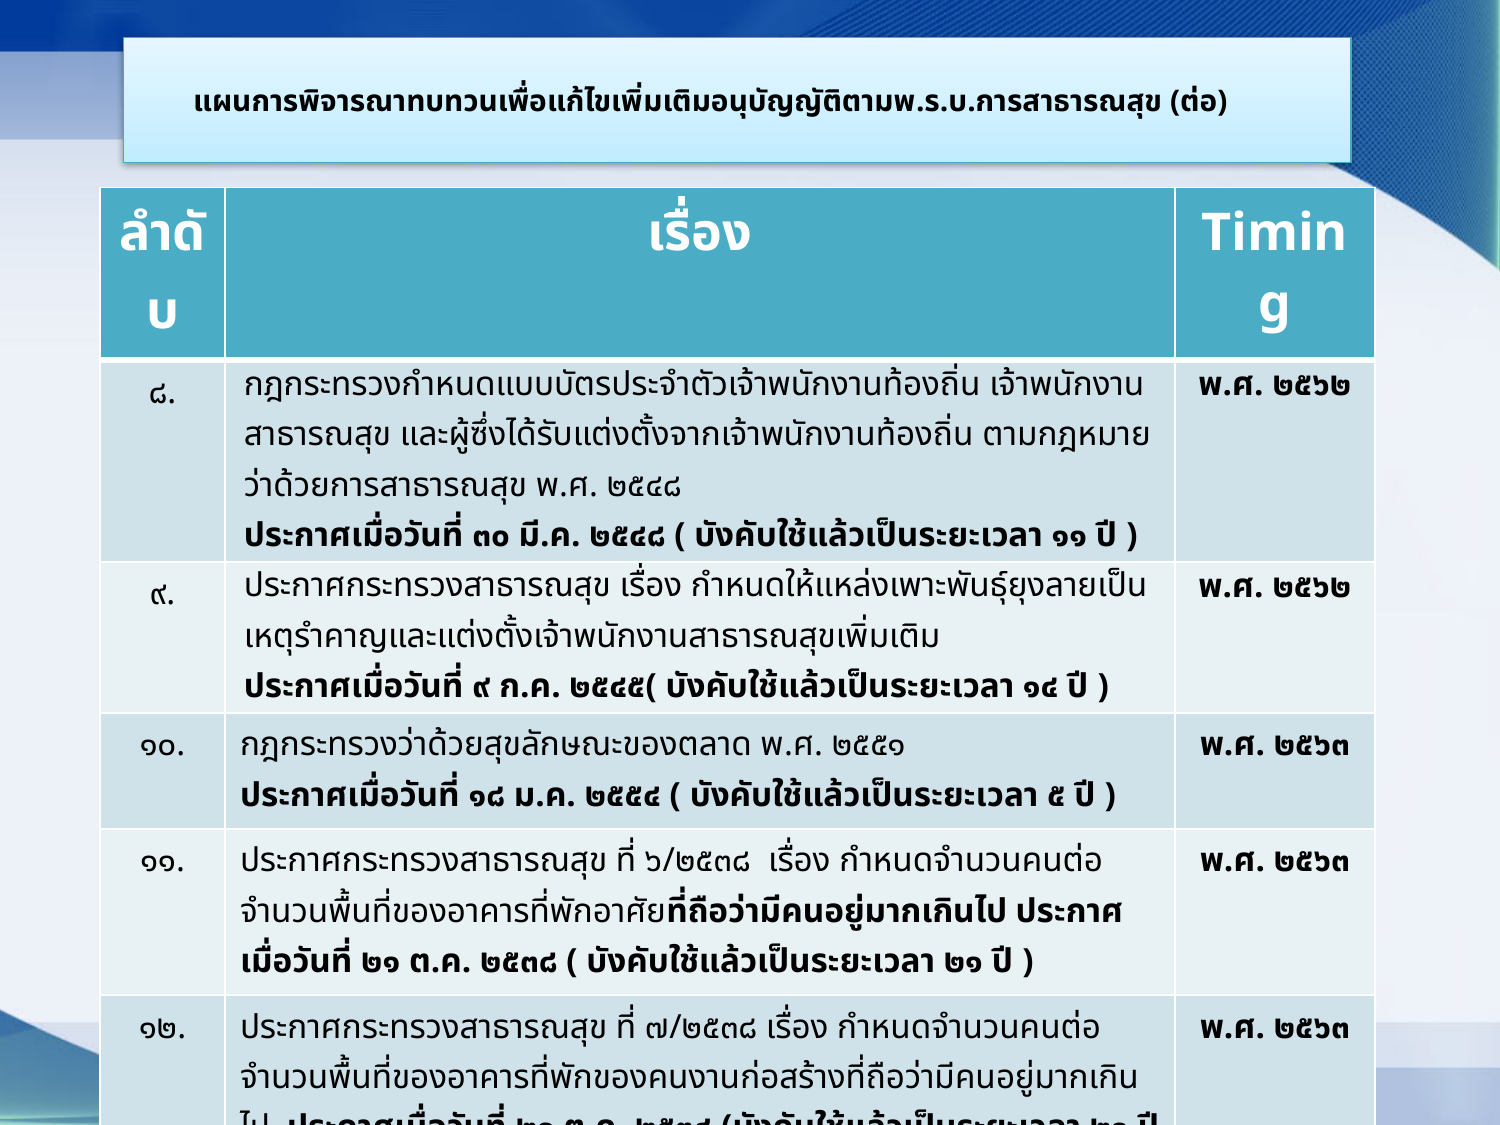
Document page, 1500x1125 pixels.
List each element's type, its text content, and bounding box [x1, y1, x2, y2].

table_cell กฎกระทรวงกำหนดแบบบัตรประจำตัวเจ้าพนักงานท้องถิ่น เจ้าพนักงานสาธารณสุข และผู้ซึ่งได้รับแต่งตั้งจากเจ้าพนักงานท้องถิ่น ตามกฎหมายว่าด้วยการสาธารณสุข พ.ศ. ๒๕๔๘ ประกาศเมื่อวันที่ ๓๐ มี.ค. ๒๕๔๘ ( บังคับใช้แล้วเป็นระยะเวลา ๑๑ ปี ) [226, 363, 1174, 561]
table_cell พ.ศ. ๒๕๖๒ [1176, 563, 1374, 712]
table_header เรื่อง [226, 188, 1174, 357]
table_cell ประกาศกระทรวงสาธารณสุข ที่ ๖/๒๕๓๘ เรื่อง กำหนดจำนวนคนต่อจำนวนพื้นที่ของอาคารที่พักอาศัยที่ถือว่ามีคนอยู่มากเกินไป ประกาศเมื่อวันที่ ๒๑ ต.ค. ๒๕๓๘ ( บังคับใช้แล้วเป็นระยะเวลา ๒๑ ปี ) [226, 830, 1174, 994]
table_cell พ.ศ. ๒๕๖๓ [1176, 830, 1374, 994]
table_cell ๙. [101, 563, 224, 712]
table_cell ๑๐. [101, 714, 224, 828]
table_header Timing [1176, 188, 1374, 357]
table_cell พ.ศ. ๒๕๖๓ [1176, 714, 1374, 828]
table_cell ๑๒. [101, 996, 224, 1125]
table_cell พ.ศ. ๒๕๖๒ [1176, 363, 1374, 561]
picture [0, 0, 1500, 1125]
table_cell ประกาศกระทรวงสาธารณสุข ที่ ๗/๒๕๓๘ เรื่อง กำหนดจำนวนคนต่อจำนวนพื้นที่ของอาคารที่พักของคนงานก่อสร้างที่ถือว่ามีคนอยู่มากเกินไป ประกาศเมื่อวันที่ ๒๑ ต.ค. ๒๕๓๘ (บังคับใช้แล้วเป็นระยะเวลา ๒๑ ปี ) [226, 996, 1174, 1125]
table_header ลำดับ [101, 188, 224, 357]
table_cell กฎกระทรวงว่าด้วยสุขลักษณะของตลาด พ.ศ. ๒๕๕๑ ประกาศเมื่อวันที่ ๑๘ ม.ค. ๒๕๕๔ ( บังคับใช้แล้วเป็นระยะเวลา ๕ ปี ) [226, 714, 1174, 828]
table_cell ๘. [101, 363, 224, 561]
table_cell พ.ศ. ๒๕๖๓ [1176, 996, 1374, 1125]
table_cell ประกาศกระทรวงสาธารณสุข เรื่อง กำหนดให้แหล่งเพาะพันธุ์ยุงลายเป็นเหตุรำคาญและแต่งตั้งเจ้าพนักงานสาธารณสุขเพิ่มเติม ประกาศเมื่อวันที่ ๙ ก.ค. ๒๕๔๕( บังคับใช้แล้วเป็นระยะเวลา ๑๔ ปี ) [226, 563, 1174, 712]
table_cell ๑๑. [101, 830, 224, 994]
title แผนการพิจารณาทบทวนเพื่อแก้ไขเพิ่มเติมอนุบัญญัติตามพ.ร.บ.การสาธารณสุข (ต่อ) [123, 37, 1352, 163]
